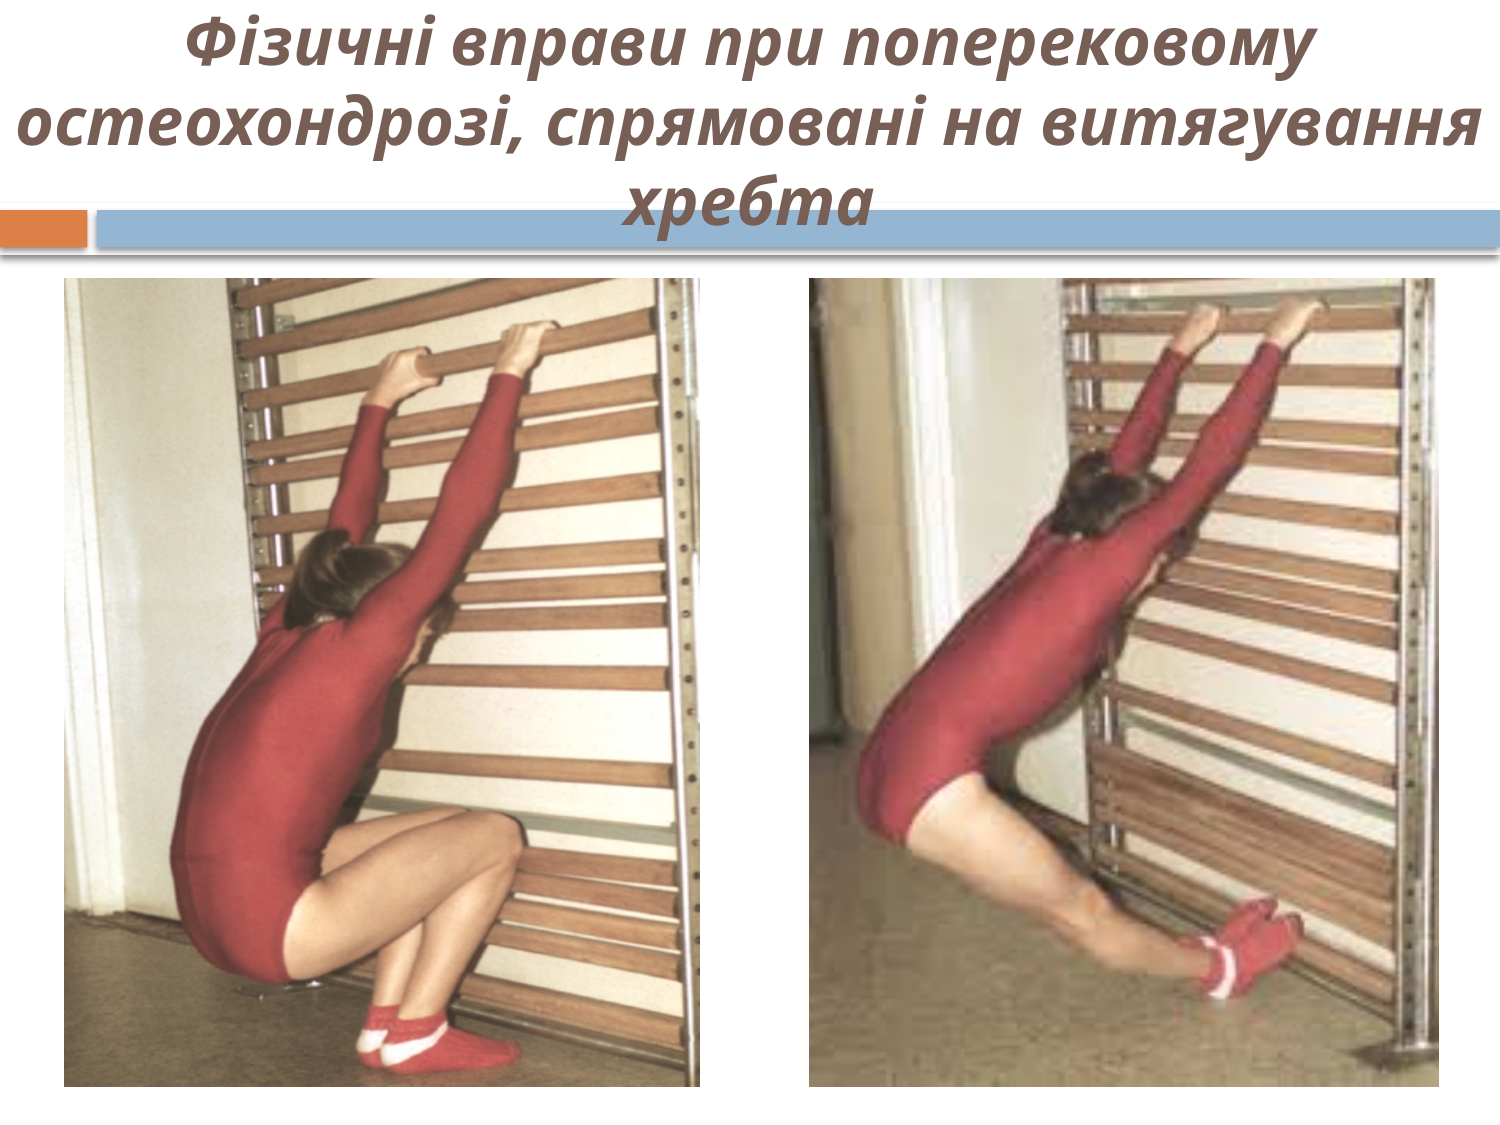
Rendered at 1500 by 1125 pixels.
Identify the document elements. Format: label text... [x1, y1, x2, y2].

title Фізичні вправи при поперековому остеохондрозі, спрямовані на витягування хребта [0, 37, 1500, 200]
picture [808, 278, 1439, 1087]
picture [64, 278, 700, 1087]
